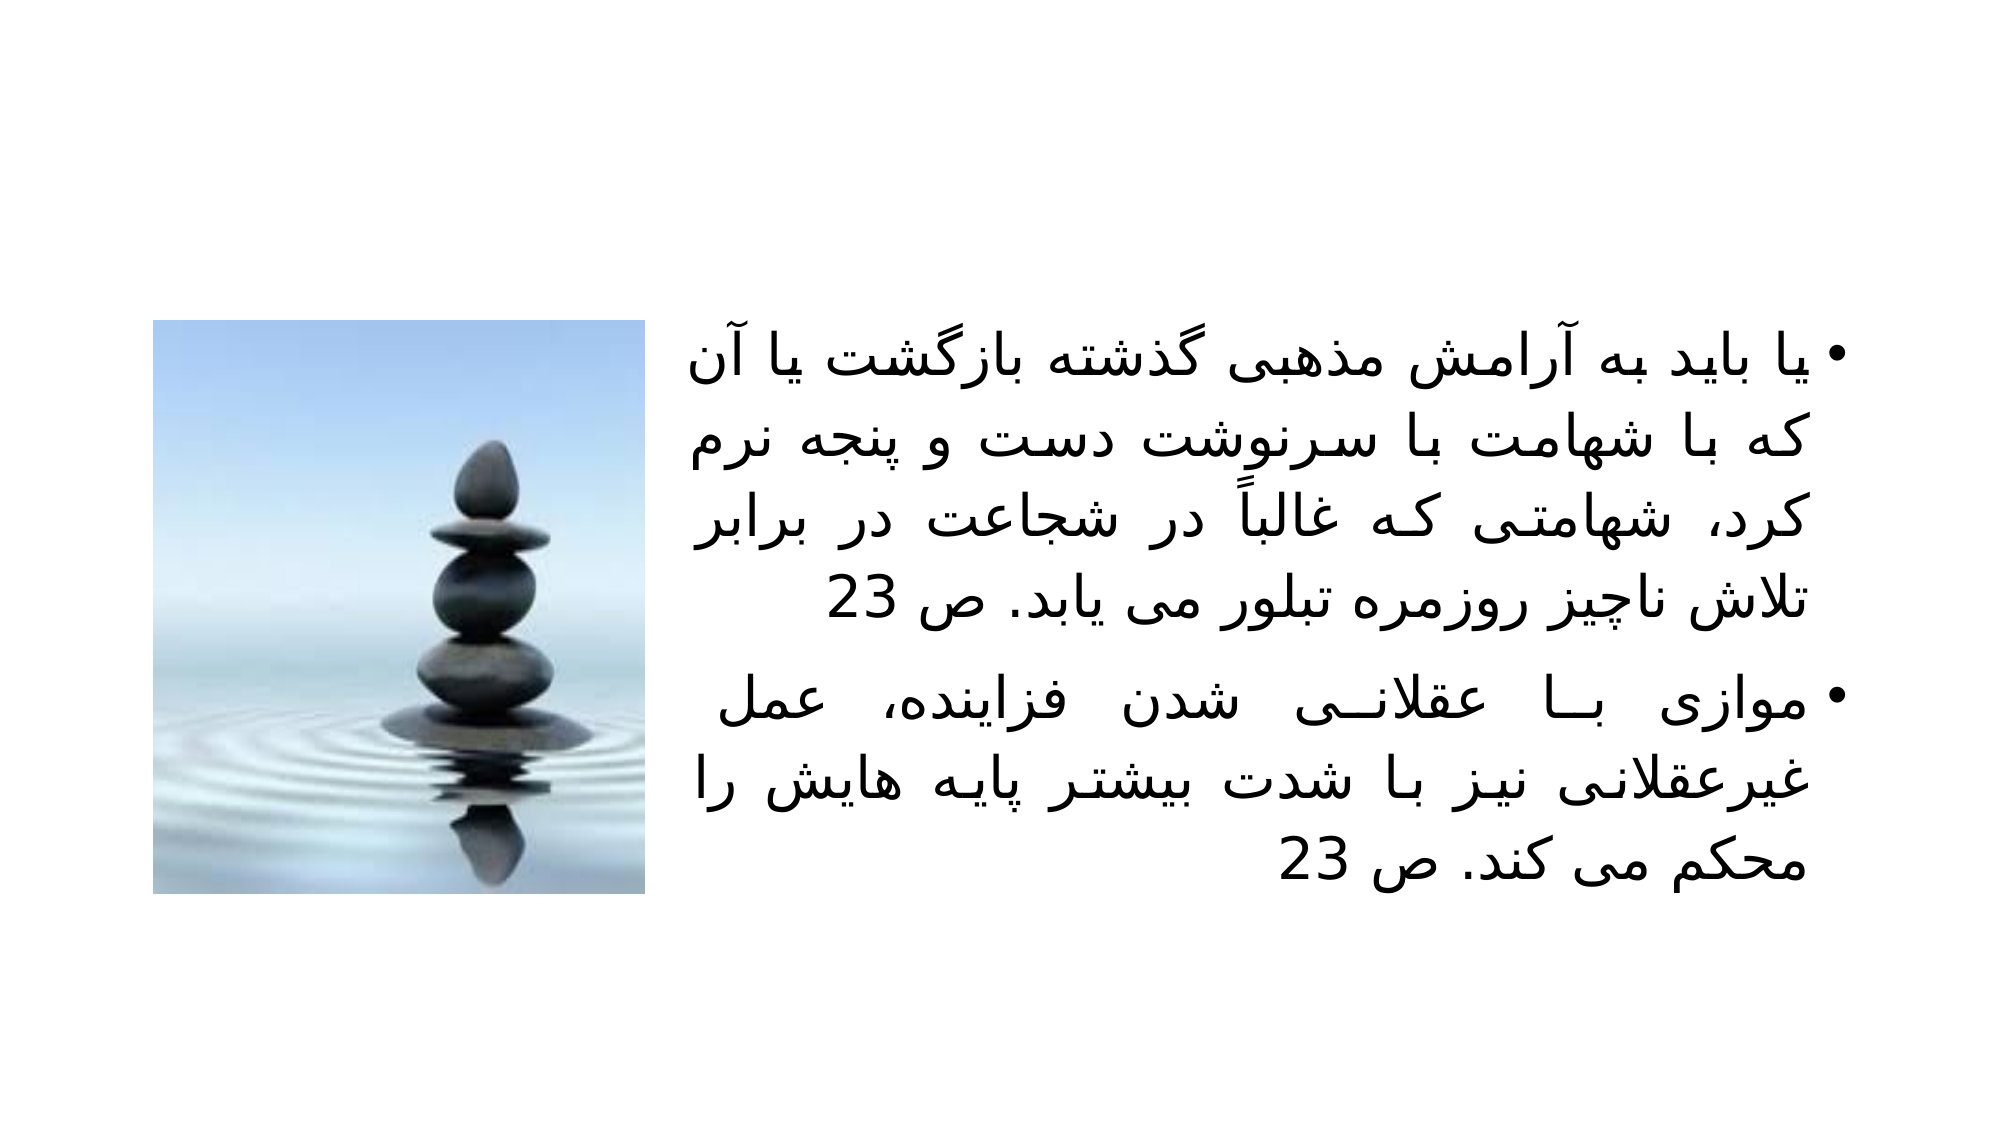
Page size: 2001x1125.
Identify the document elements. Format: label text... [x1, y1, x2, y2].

list یا باید به آرامش مذهبی گذشته بازگشت یا آن که با شهامت با سرنوشت دست و پنجه نرم کرد، شهامتی که غالباً در شجاعت در برابر تلاش ناچیز روزمره تبلور می یابد. ص 23 موازی با عقلانی شدن فزاینده، عمل غیرعقلانی نیز با شدت بیشتر پایه هایش را محکم می کند. ص 23 [669, 299, 1863, 1014]
picture [153, 320, 645, 895]
